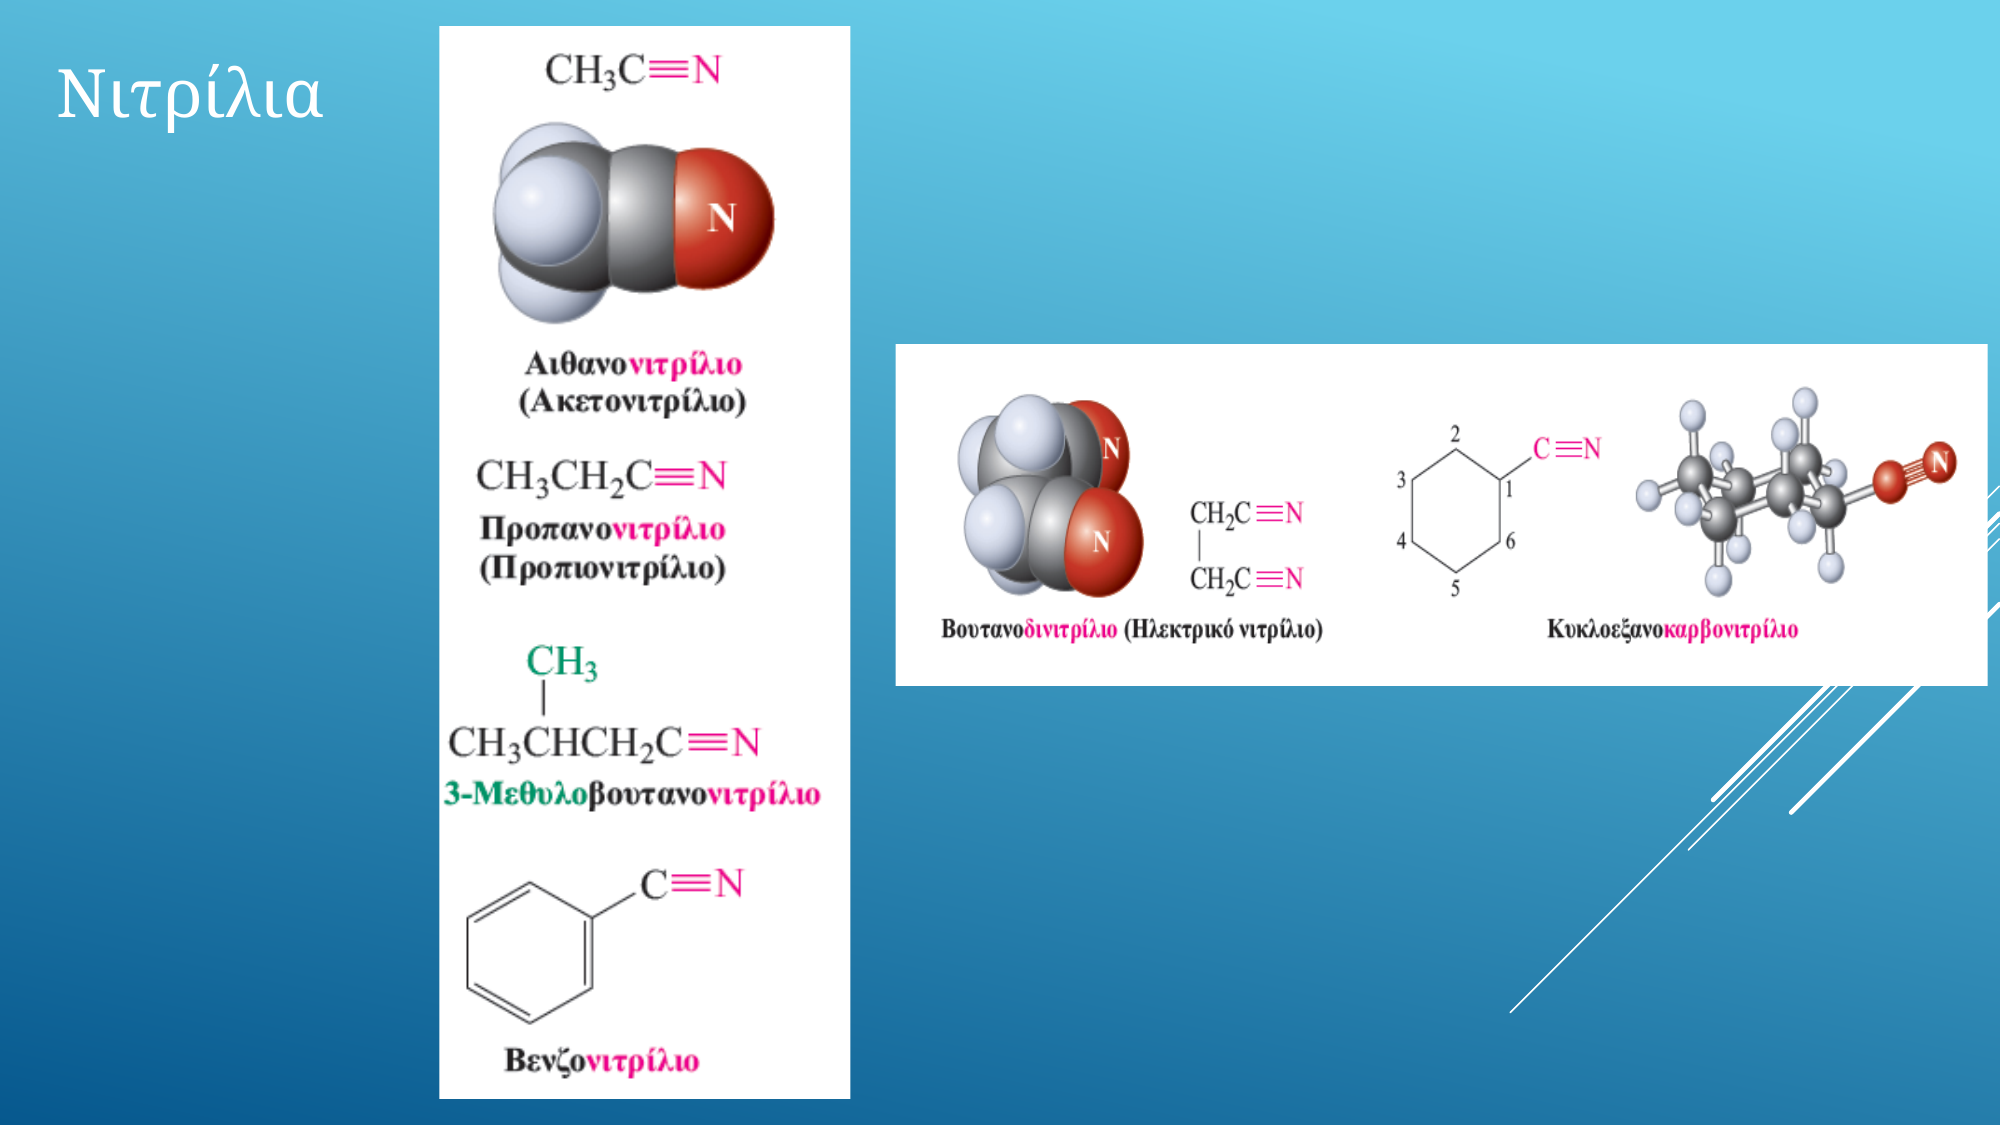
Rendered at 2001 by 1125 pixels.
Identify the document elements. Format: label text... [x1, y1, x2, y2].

text_box Νιτρίλια [41, 43, 438, 139]
picture [895, 344, 1988, 686]
picture [438, 26, 851, 1099]
